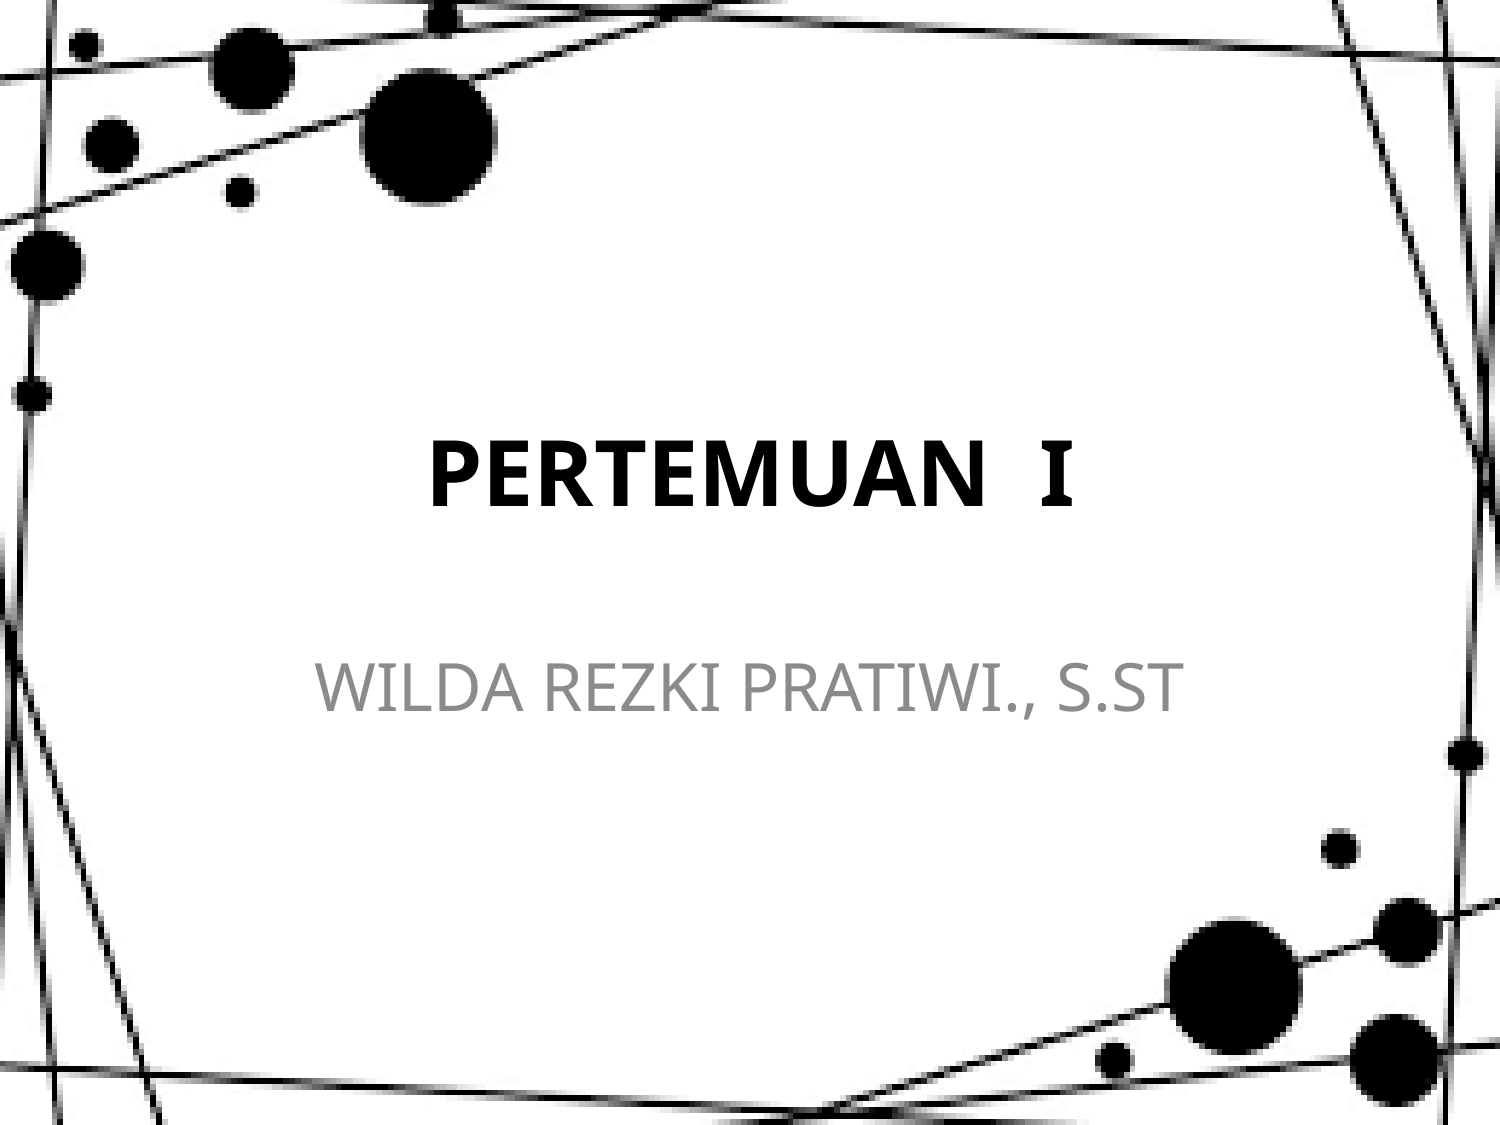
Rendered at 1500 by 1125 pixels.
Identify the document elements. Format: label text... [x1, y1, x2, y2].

title PERTEMUAN I [112, 349, 1388, 591]
subtitle WILDA REZKI PRATIWI., S.ST [225, 637, 1275, 925]
picture [0, 0, 1500, 1125]
